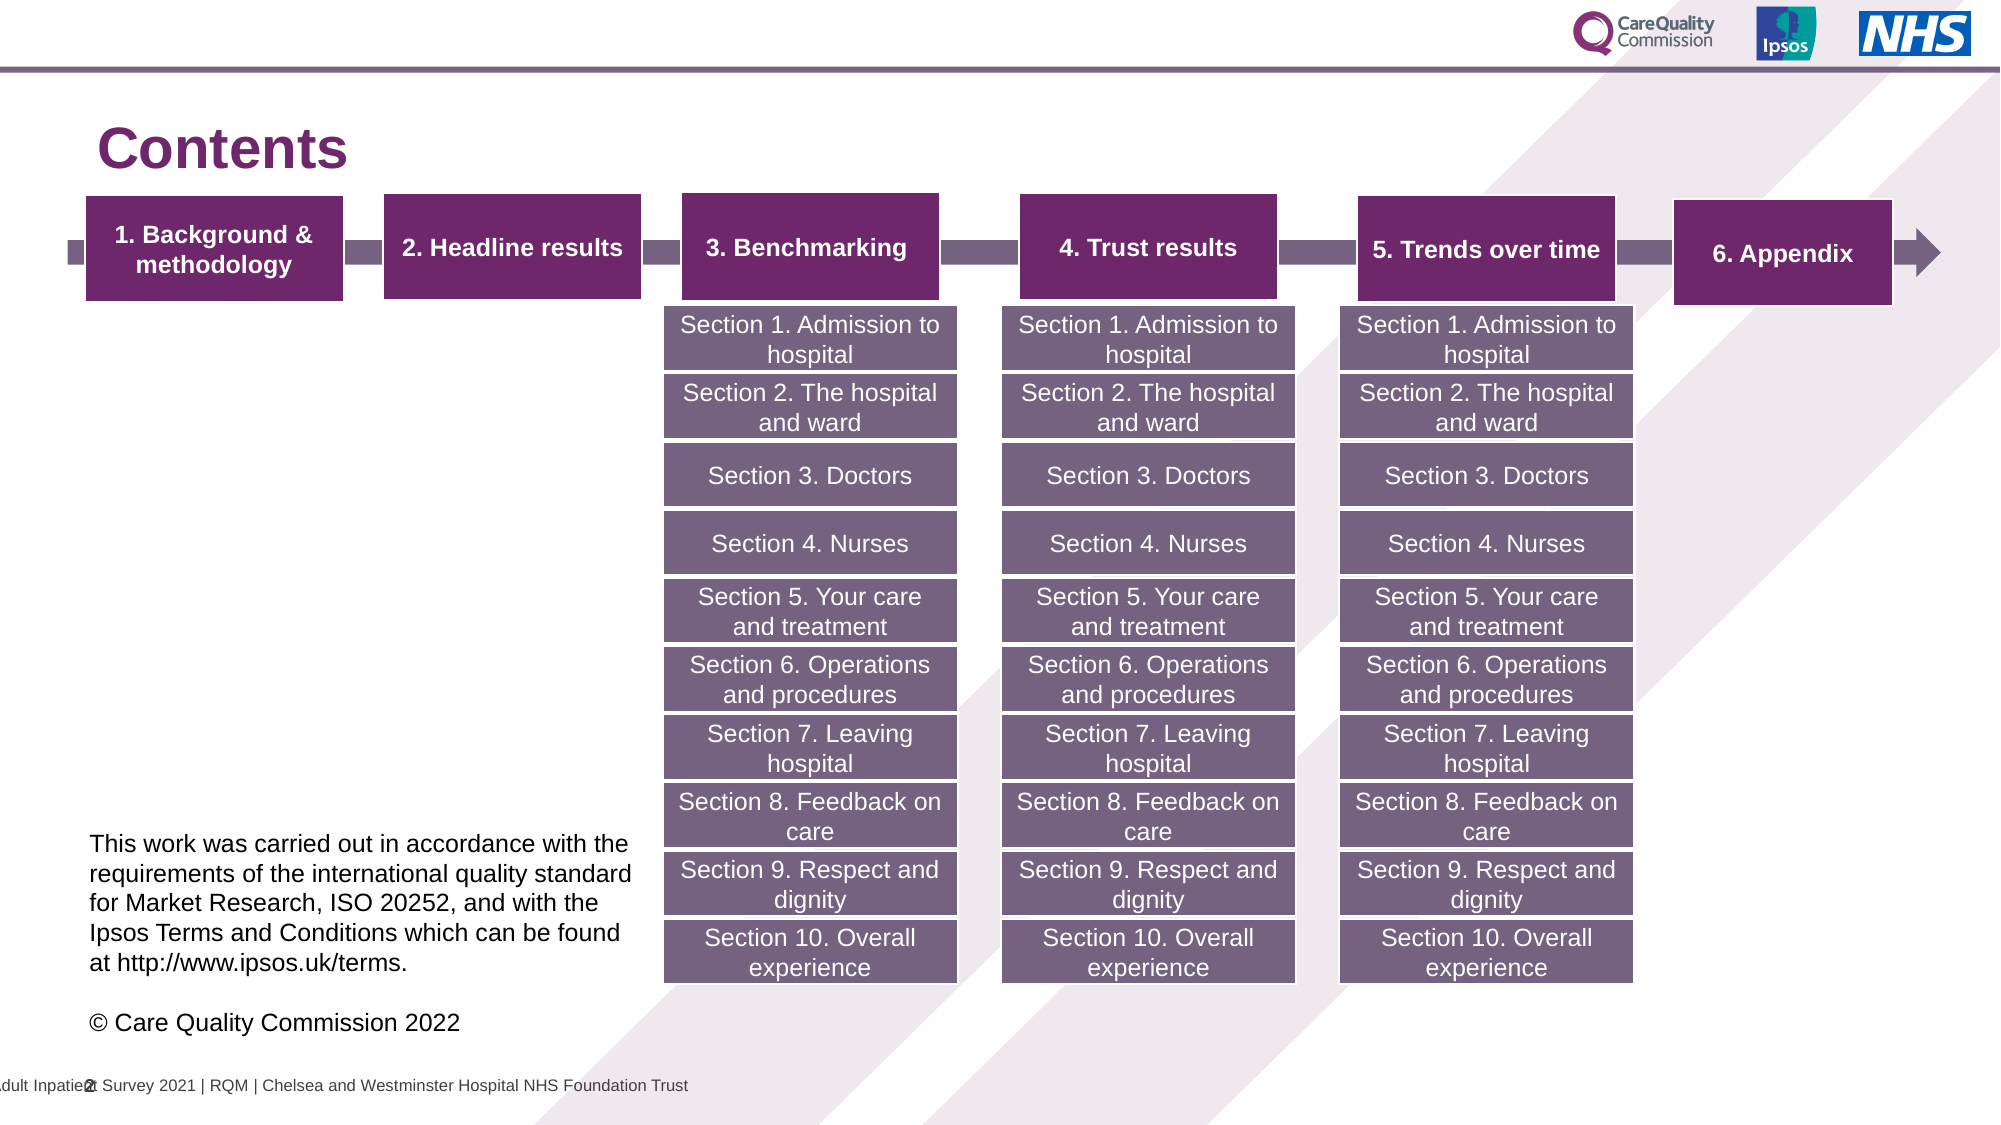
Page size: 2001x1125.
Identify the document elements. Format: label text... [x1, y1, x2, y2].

text_box [941, 239, 1018, 266]
text_box Section 3. Doctors [662, 441, 959, 508]
text_box Section 6. Operations and procedures [1338, 645, 1636, 713]
text_box 2. Headline results [382, 192, 643, 301]
text_box 2 [84, 1066, 122, 1125]
text_box Section 3. Doctors [1000, 441, 1297, 508]
title Contents [82, 110, 1451, 190]
text_box Section 5. Your care and treatment [1000, 577, 1297, 644]
text_box Section 3. Doctors [1338, 441, 1636, 508]
text_box Section 1. Admission to hospital [662, 304, 959, 372]
text_box Section 6. Operations and procedures [1000, 645, 1297, 713]
text_box Section 4. Nurses [1338, 509, 1636, 576]
text_box 3. Benchmarking [680, 191, 941, 302]
text_box [643, 239, 680, 266]
text_box Section 10. Overall experience [1000, 918, 1297, 985]
text_box Section 4. Nurses [1000, 509, 1297, 576]
text_box Section 10. Overall experience [1338, 918, 1636, 985]
text_box Section 8. Feedback on care [1338, 781, 1636, 849]
text_box Section 7. Leaving hospital [1000, 713, 1297, 781]
text_box 4. Trust results [1018, 192, 1279, 301]
text_box [66, 239, 84, 266]
text_box Section 8. Feedback on care [1000, 781, 1297, 849]
picture [1756, 6, 1817, 61]
text_box [1894, 225, 1943, 280]
text_box Section 8. Feedback on care [662, 781, 959, 849]
text_box [1279, 239, 1356, 266]
text_box Section 1. Admission to hospital [1338, 304, 1636, 372]
text_box Section 9. Respect and dignity [1338, 850, 1636, 917]
text_box Section 2. The hospital and ward [662, 372, 959, 440]
text_box [1617, 239, 1672, 266]
text_box Section 4. Nurses [662, 509, 959, 576]
text_box Section 7. Leaving hospital [1338, 713, 1636, 781]
text_box Section 9. Respect and dignity [1000, 850, 1297, 917]
text_box This work was carried out in accordance with the requirements of the international quality standard for Market Research, ISO 20252, and with the Ipsos Terms and Conditions which can be found at http://www.ipsos.uk/terms. © Care Quality Commission 2022 [74, 819, 649, 1044]
text_box 5. Trends over time [1356, 194, 1617, 303]
picture [1573, 11, 1715, 56]
text_box Section 10. Overall experience [662, 918, 959, 985]
text_box Section 2. The hospital and ward [1000, 372, 1297, 440]
text_box 1. Background & methodology [84, 194, 345, 303]
text_box Section 7. Leaving hospital [662, 713, 959, 781]
text_box Section 5. Your care and treatment [662, 577, 959, 644]
text_box 6. Appendix [1672, 198, 1894, 307]
text_box [345, 239, 382, 266]
text_box Section 6. Operations and procedures [662, 645, 959, 713]
text_box Section 9. Respect and dignity [662, 850, 959, 917]
text_box Section 5. Your care and treatment [1338, 577, 1636, 644]
picture [1859, 11, 1971, 56]
text_box Section 1. Admission to hospital [1000, 304, 1297, 372]
text_box Section 2. The hospital and ward [1338, 372, 1636, 440]
